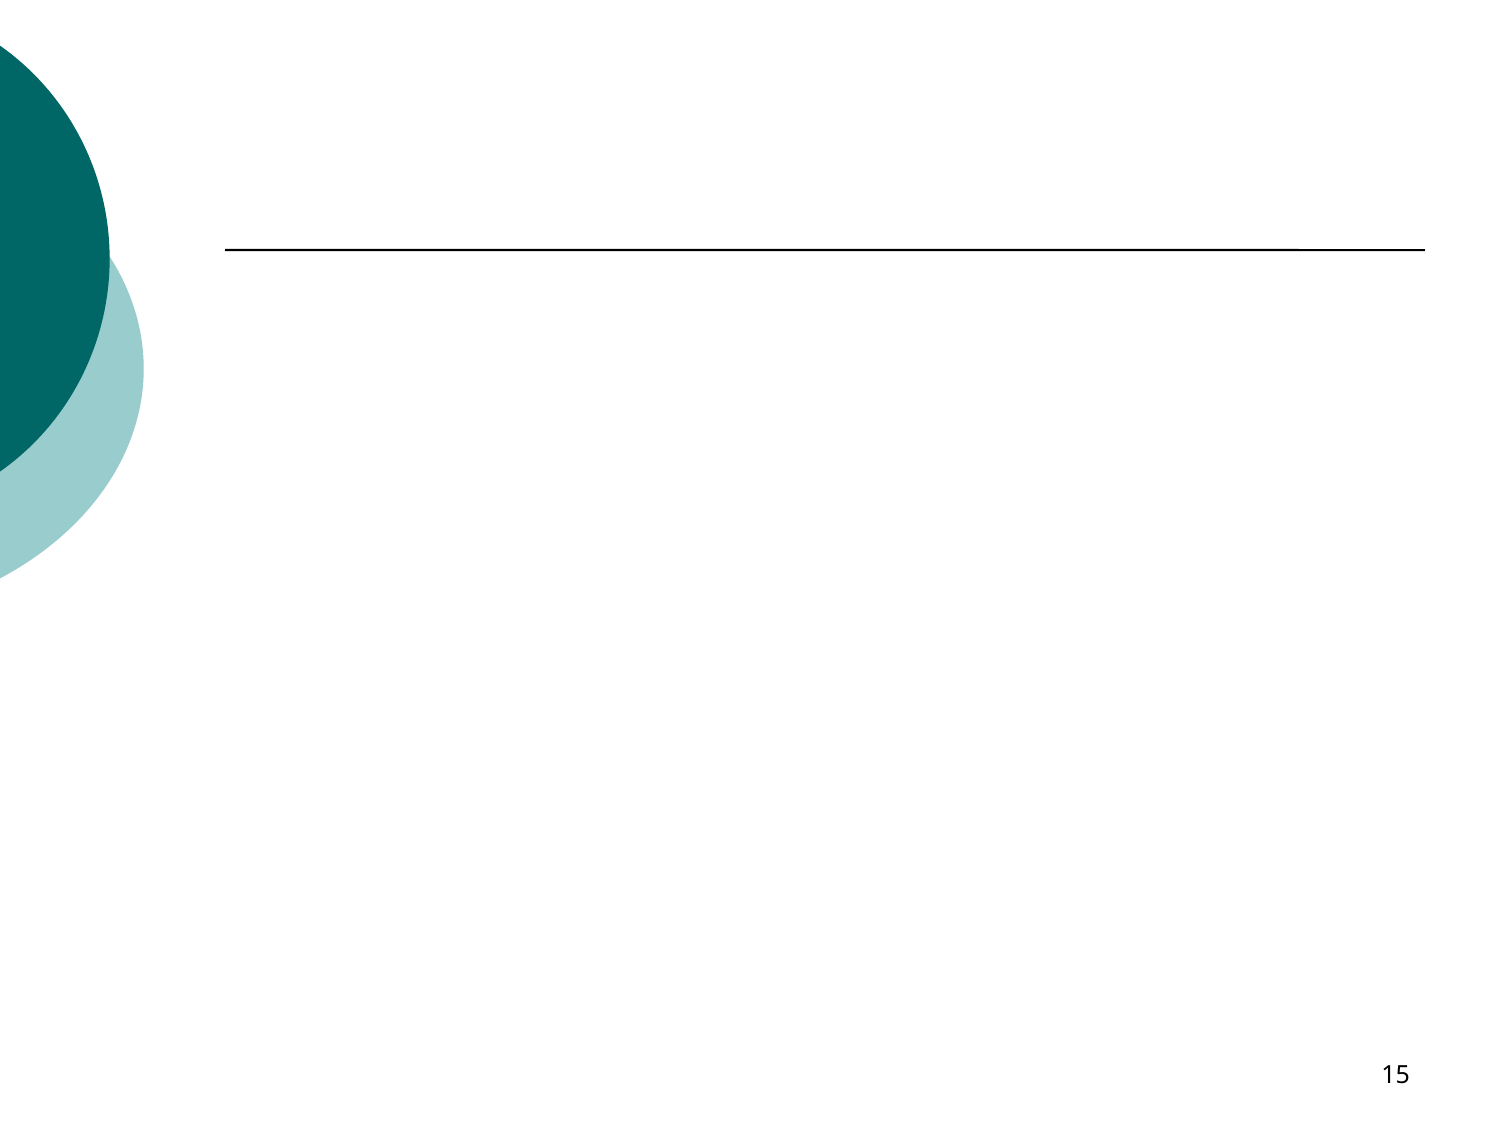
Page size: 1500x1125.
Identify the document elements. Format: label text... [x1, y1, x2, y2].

slide_number 15 [1074, 1025, 1425, 1100]
